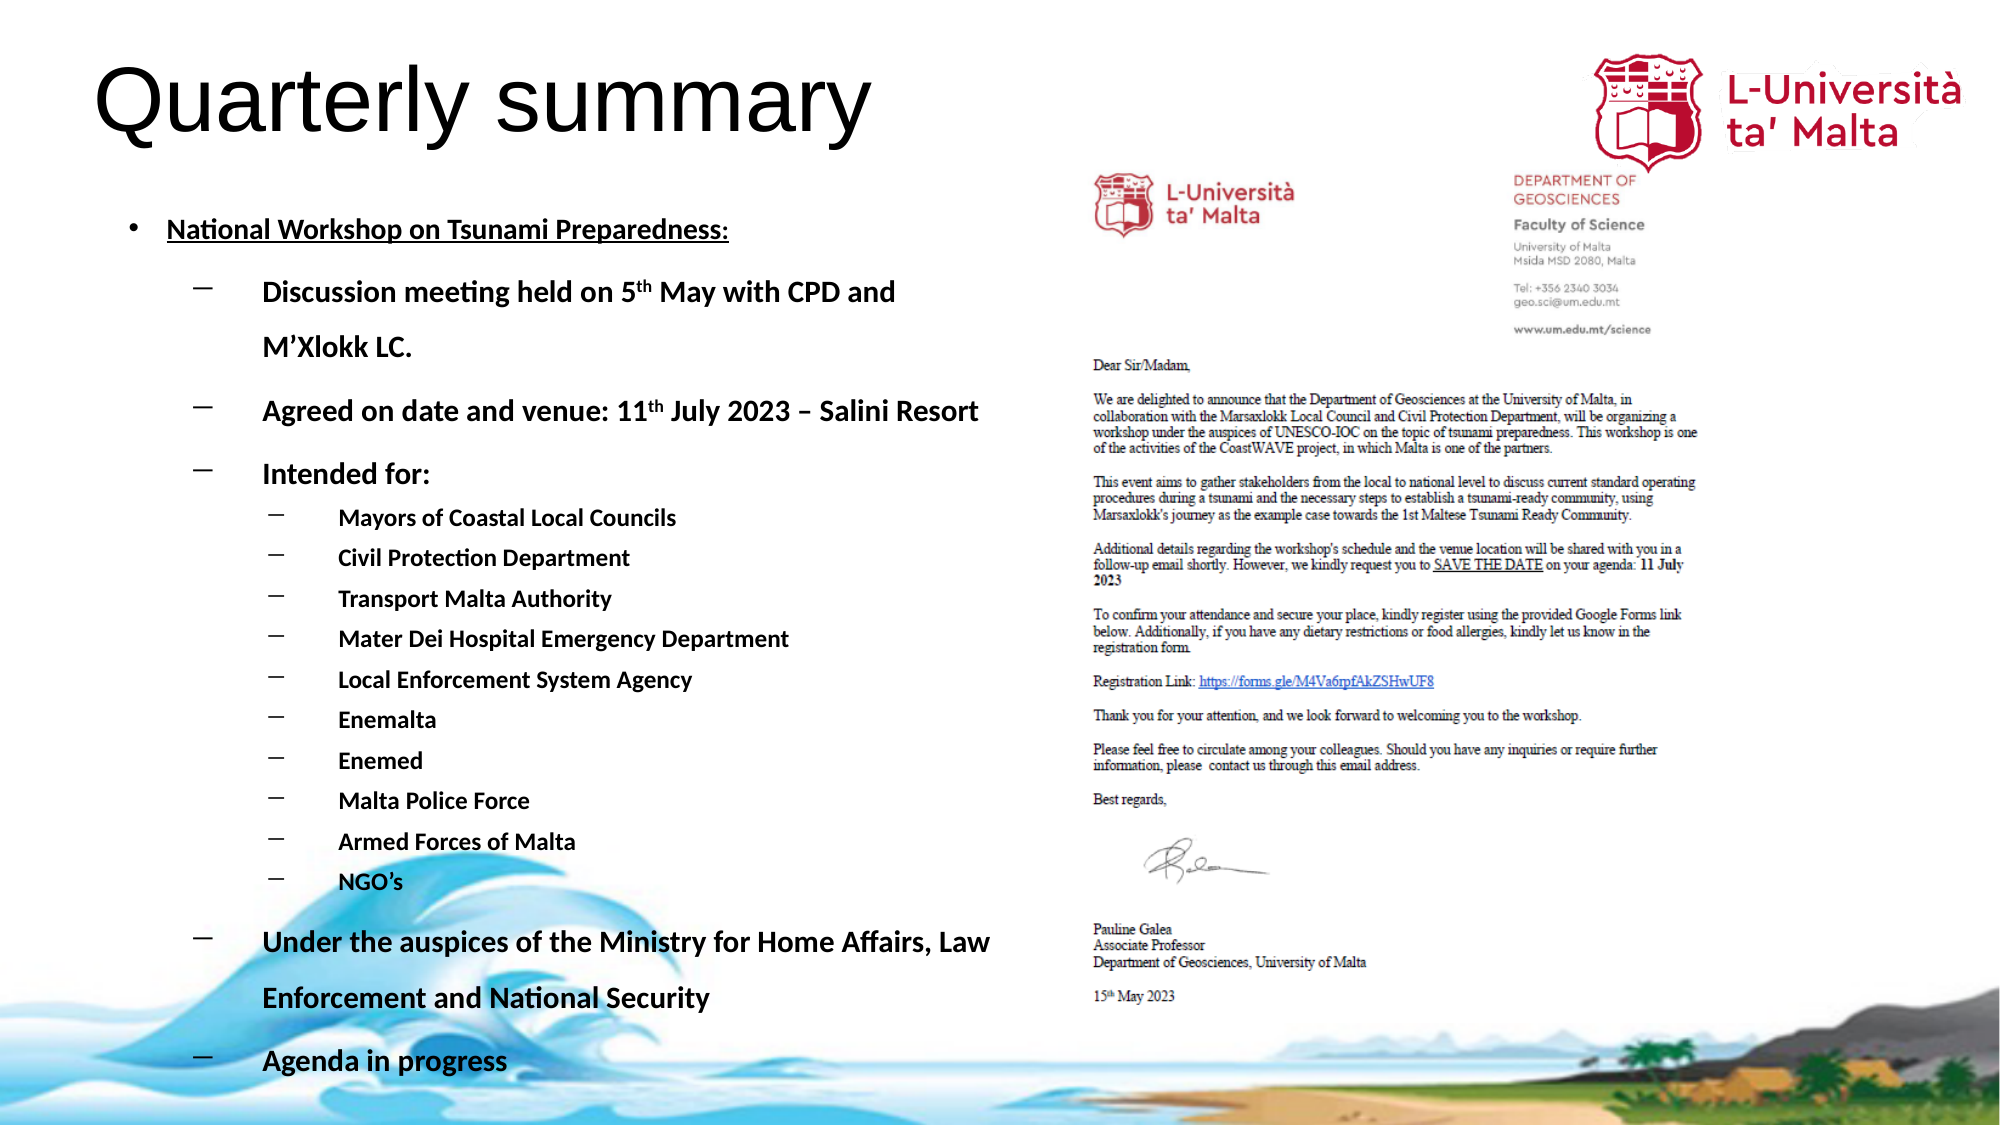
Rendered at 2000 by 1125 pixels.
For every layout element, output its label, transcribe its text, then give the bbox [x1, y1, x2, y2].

text_box National Workshop on Tsunami Preparedness: Discussion meeting held on 5th May with CPD and M’Xlokk LC. Agreed on date and venue: 11th July 2023 – Salini Resort Intended for: Mayors of Coastal Local Councils Civil Protection Department Transport Malta Authority Mater Dei Hospital Emergency Department Local Enforcement System Agency Enemalta Enemed Malta Police Force Armed Forces of Malta NGO’s Under the auspices of the Ministry for Home Affairs, Law Enforcement and National Security Agenda in progress [113, 184, 1024, 1094]
text_box Quarterly summary [78, 30, 1574, 173]
picture [0, 0, 2000, 1125]
